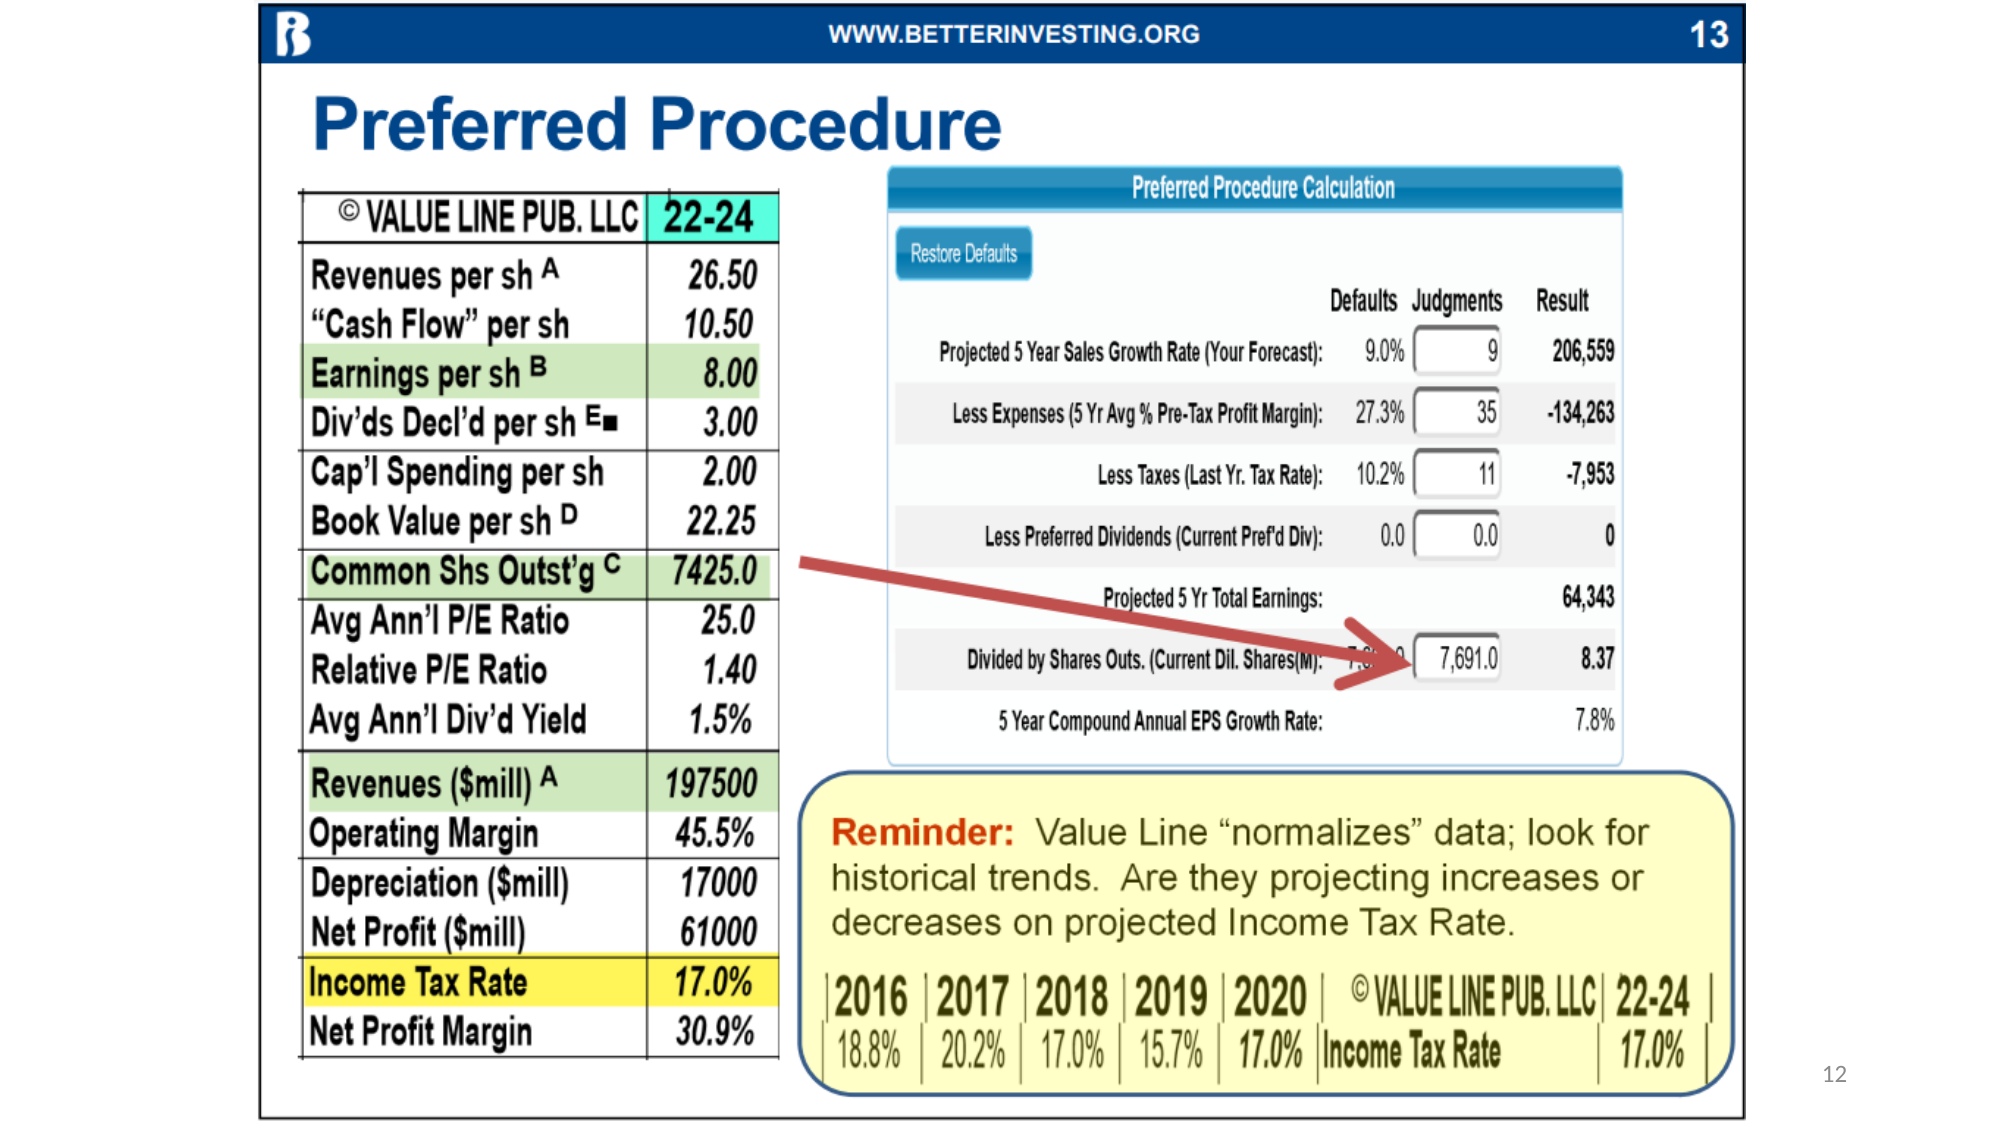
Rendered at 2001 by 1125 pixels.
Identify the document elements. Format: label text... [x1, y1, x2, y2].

picture [254, 0, 1746, 1125]
slide_number 12 [1746, 1042, 1863, 1103]
